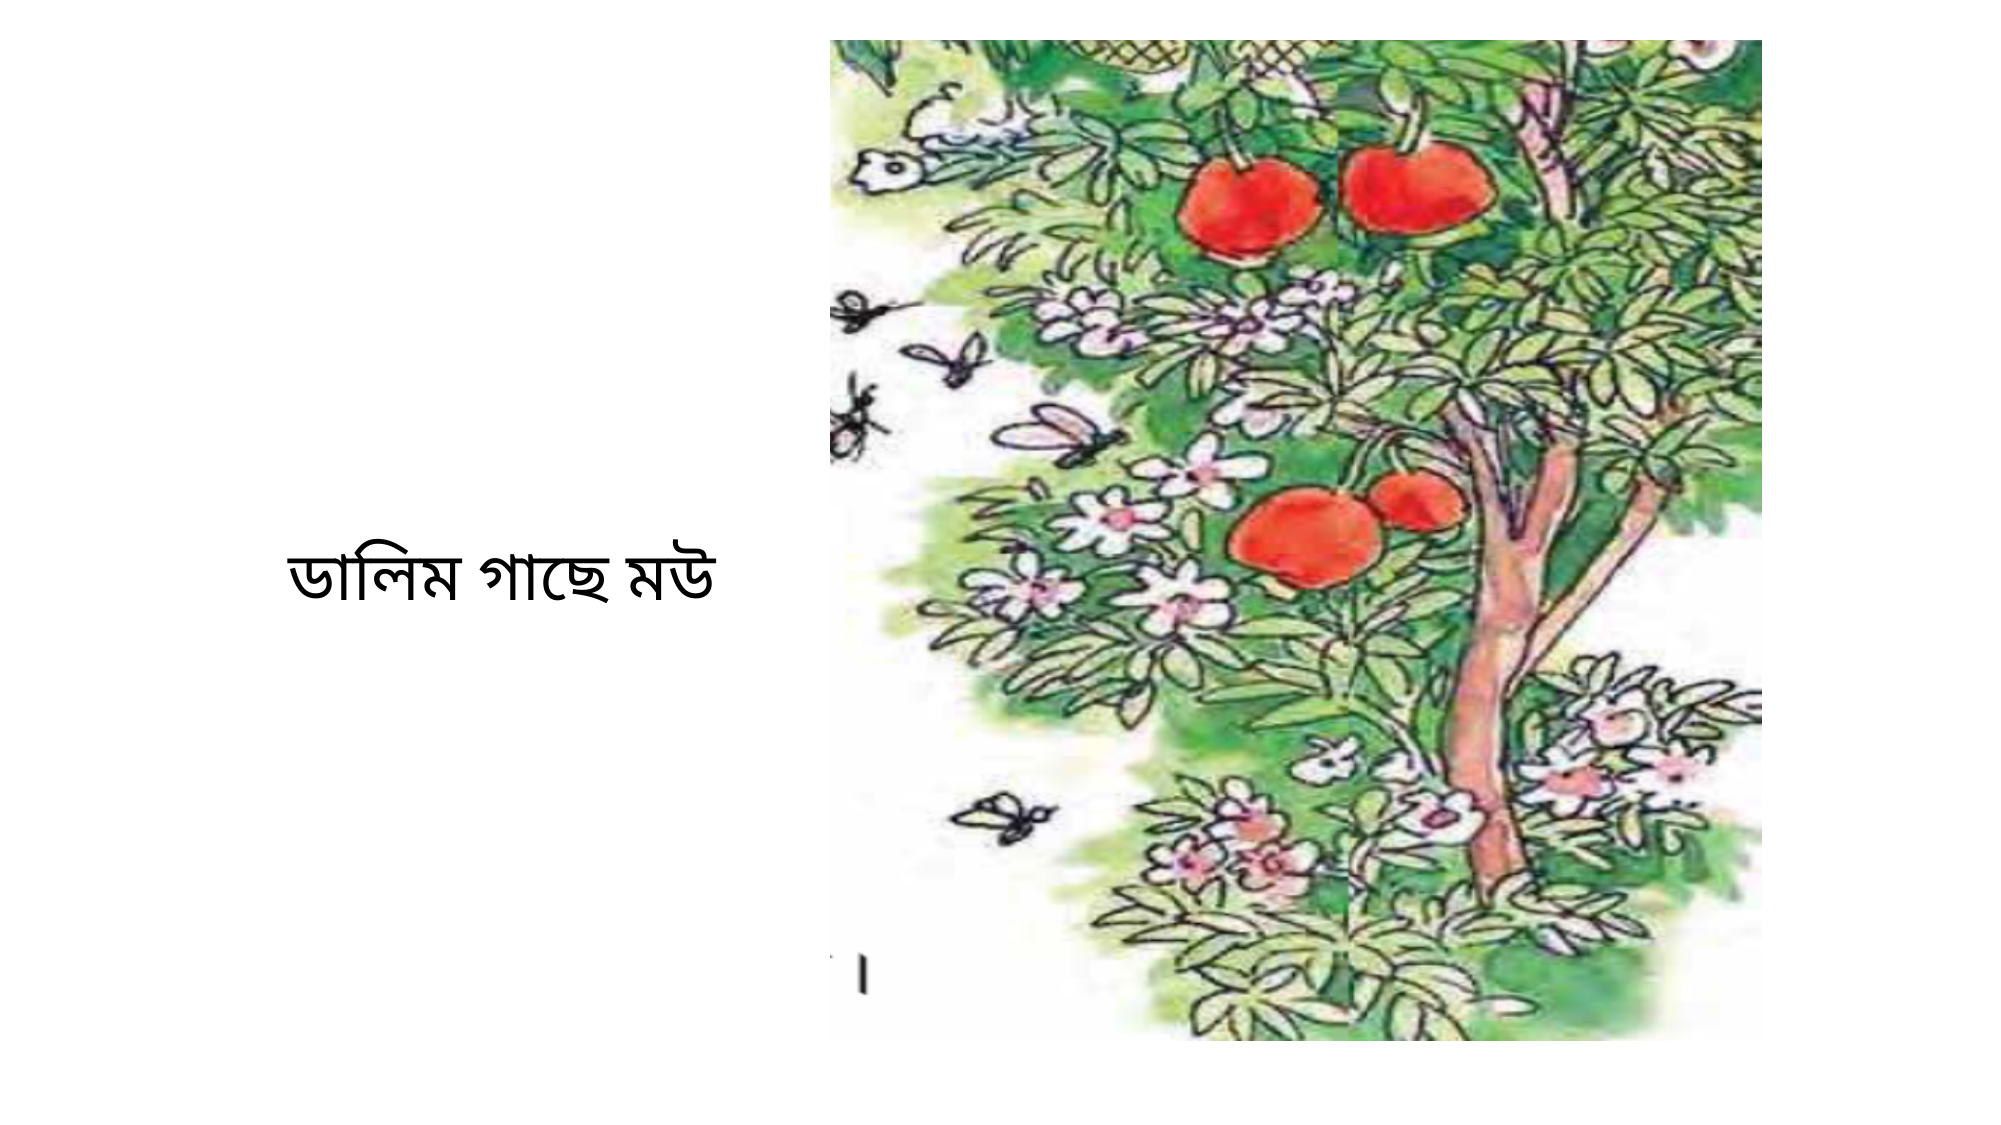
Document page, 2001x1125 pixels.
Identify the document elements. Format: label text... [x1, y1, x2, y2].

picture [830, 40, 1762, 1041]
text_box ডালিম গাছে মউ [273, 525, 830, 621]
